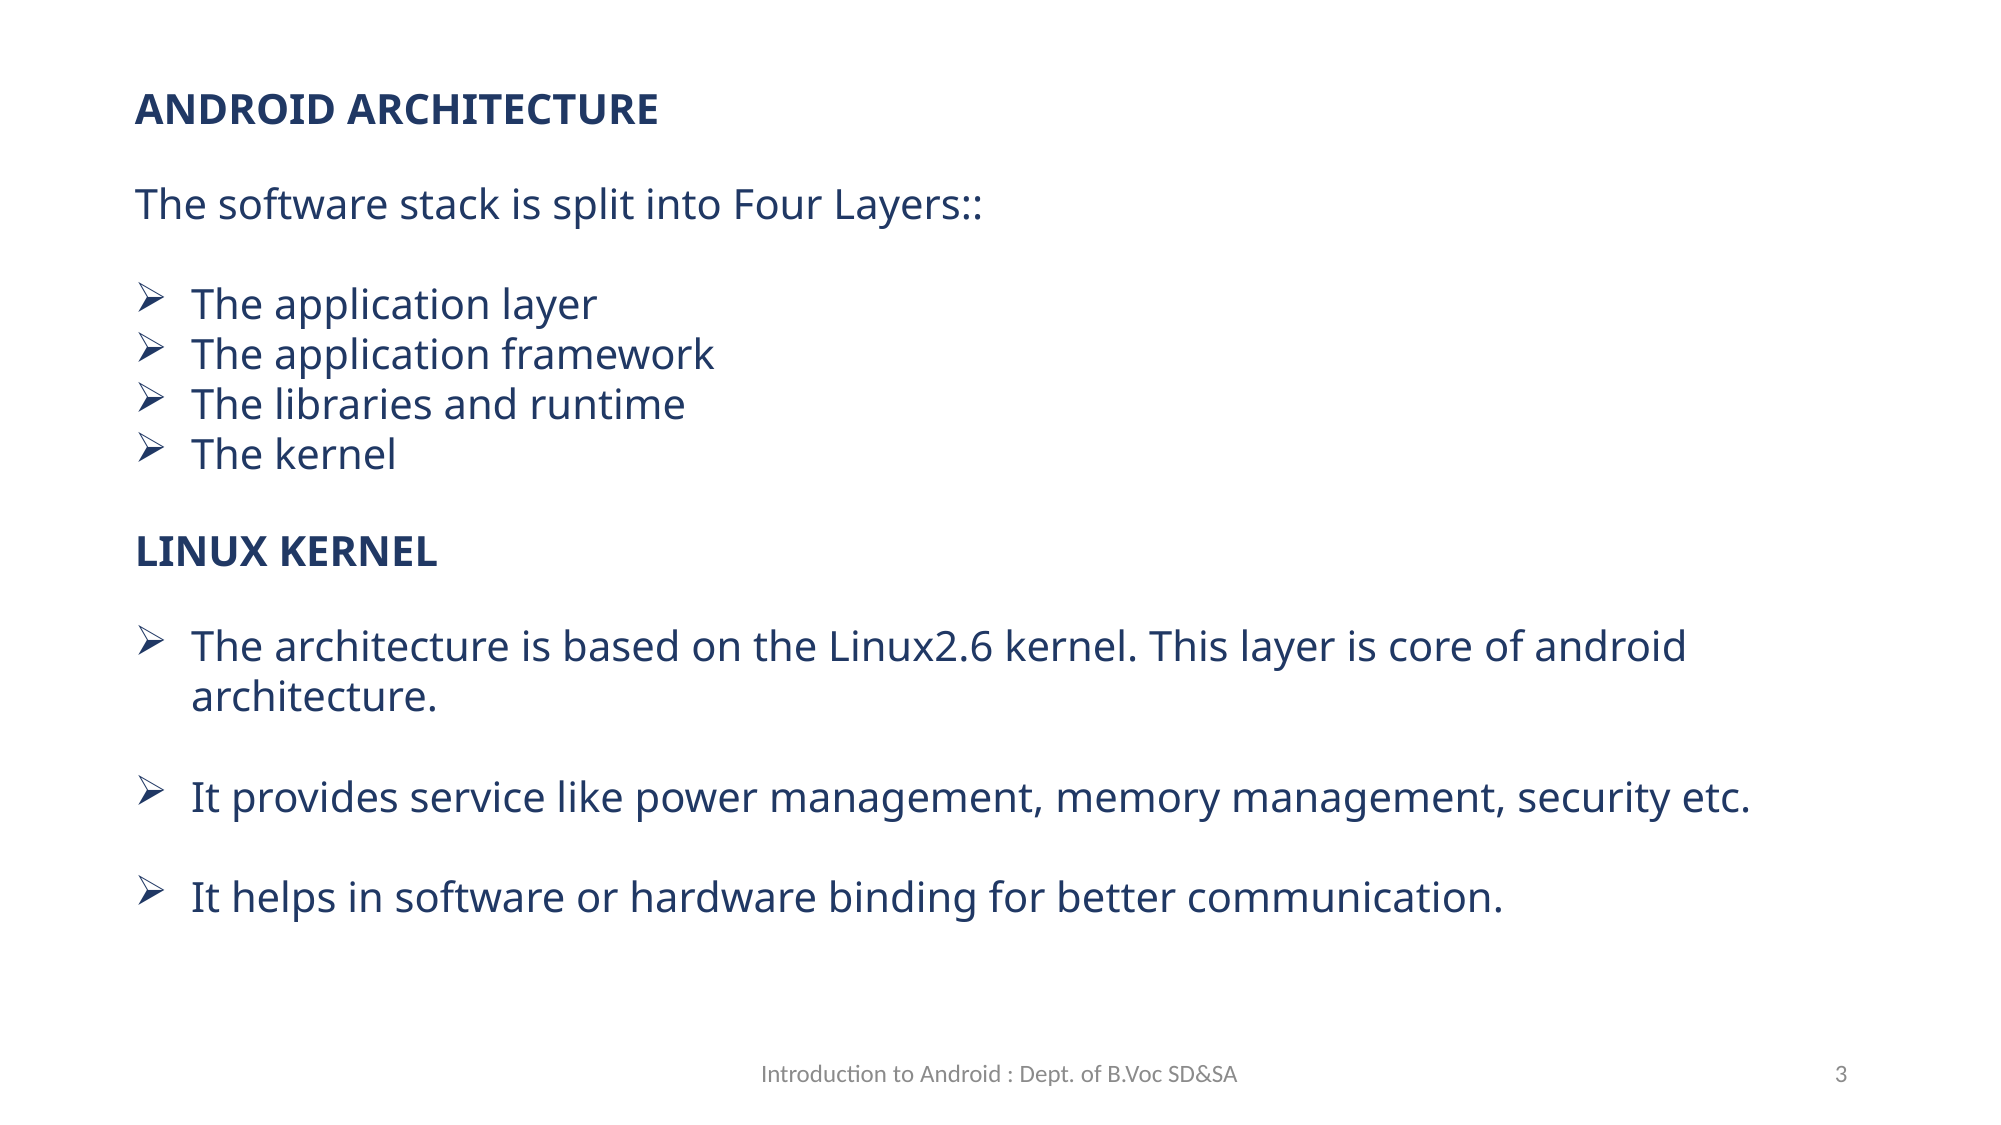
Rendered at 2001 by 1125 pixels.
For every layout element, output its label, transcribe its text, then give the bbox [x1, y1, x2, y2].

footer Introduction to Android : Dept. of B.Voc SD&SA [662, 1042, 1338, 1103]
text_box LINUX KERNEL The architecture is based on the Linux2.6 kernel. This layer is core of android architecture. It provides service like power management, memory management, security etc. It helps in software or hardware binding for better communication. [119, 517, 1918, 928]
slide_number 3 [1412, 1042, 1863, 1103]
text_box ANDROID ARCHITECTURE The software stack is split into Four Layers:: The application layer The application framework The libraries and runtime The kernel [120, 75, 1600, 485]
